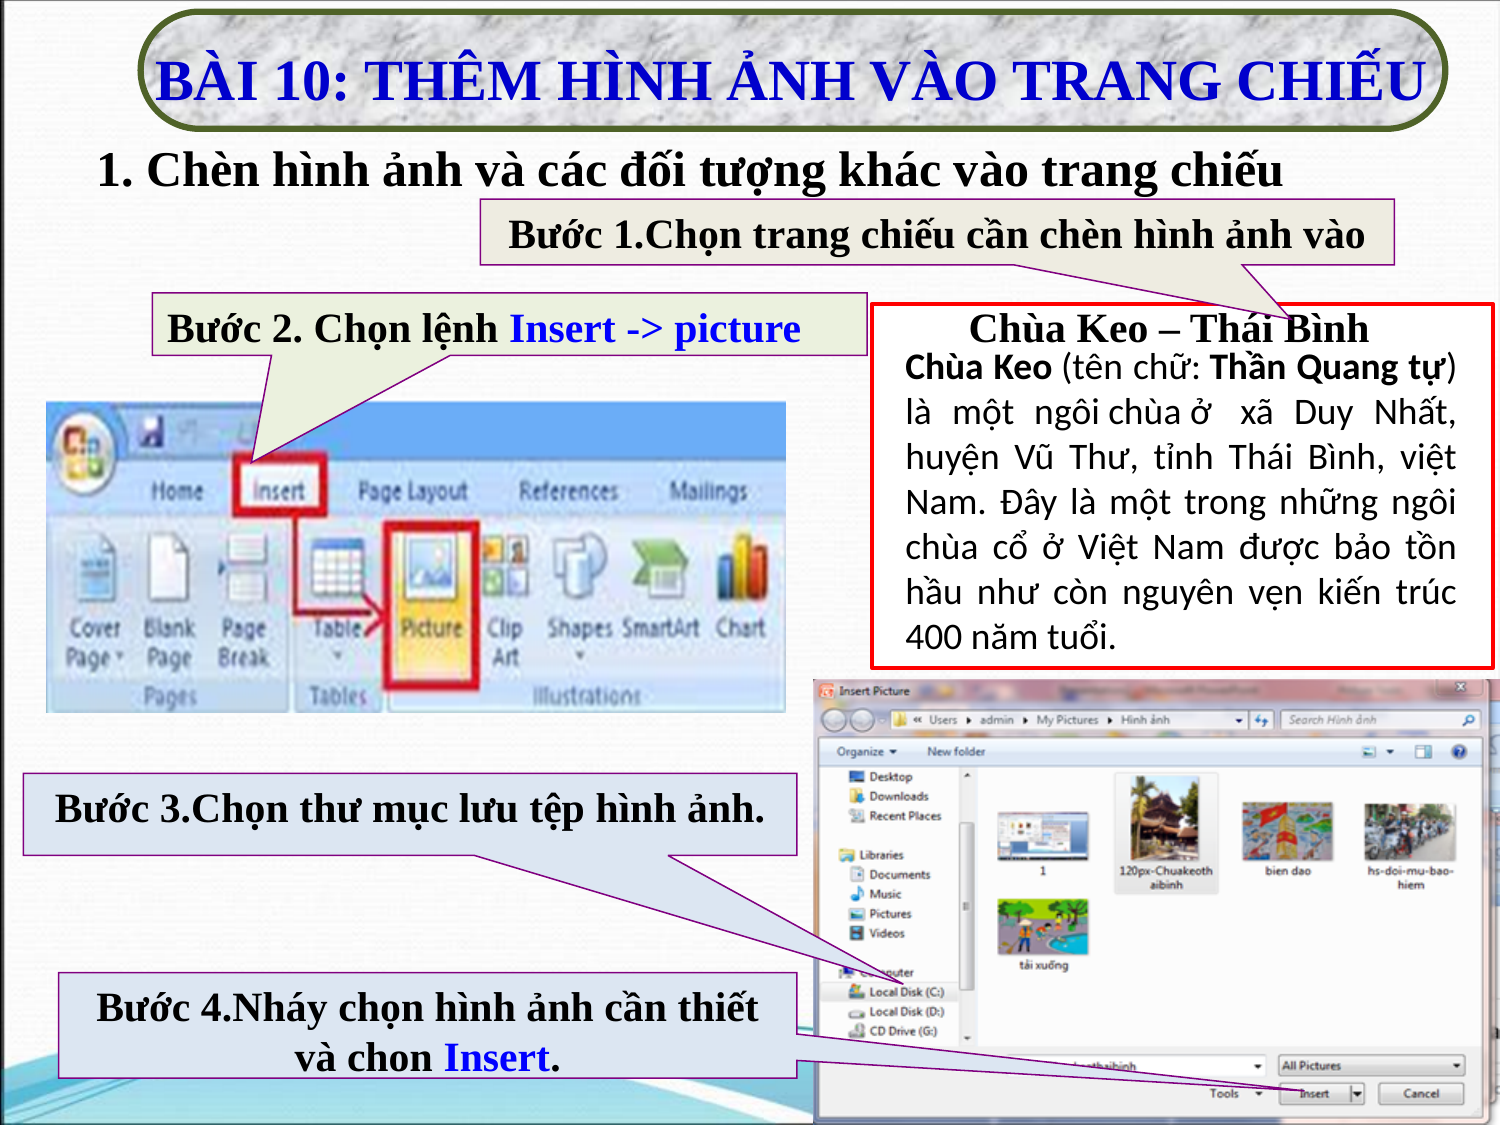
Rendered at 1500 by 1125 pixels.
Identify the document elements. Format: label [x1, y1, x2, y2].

text_box [871, 292, 1500, 669]
picture [0, 0, 1500, 1125]
